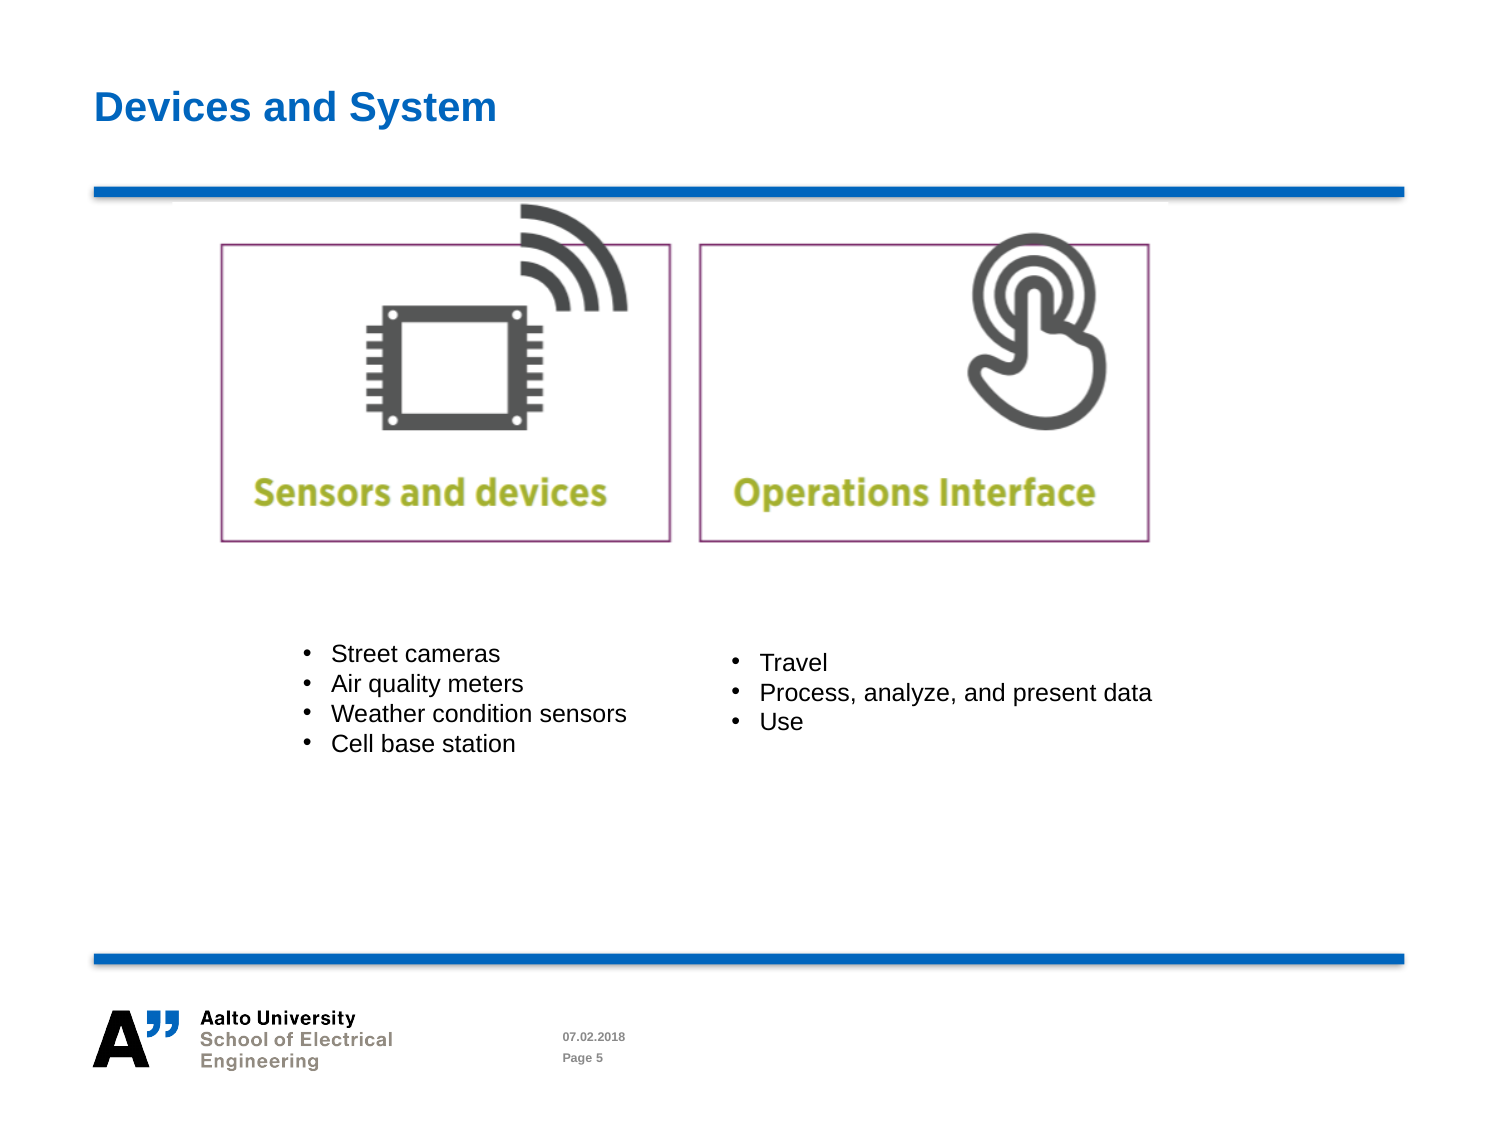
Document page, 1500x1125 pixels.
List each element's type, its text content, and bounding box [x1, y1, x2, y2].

slide_number Page 5 [562, 1050, 816, 1071]
title Devices and System [93, 80, 1369, 228]
text_box Travel Process, analyze, and present data Use [716, 638, 1178, 774]
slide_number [562, 1029, 816, 1050]
text_box Street cameras Air quality meters Weather condition sensors Cell base station [288, 629, 656, 765]
picture [172, 202, 1169, 552]
picture [35, 953, 449, 1125]
